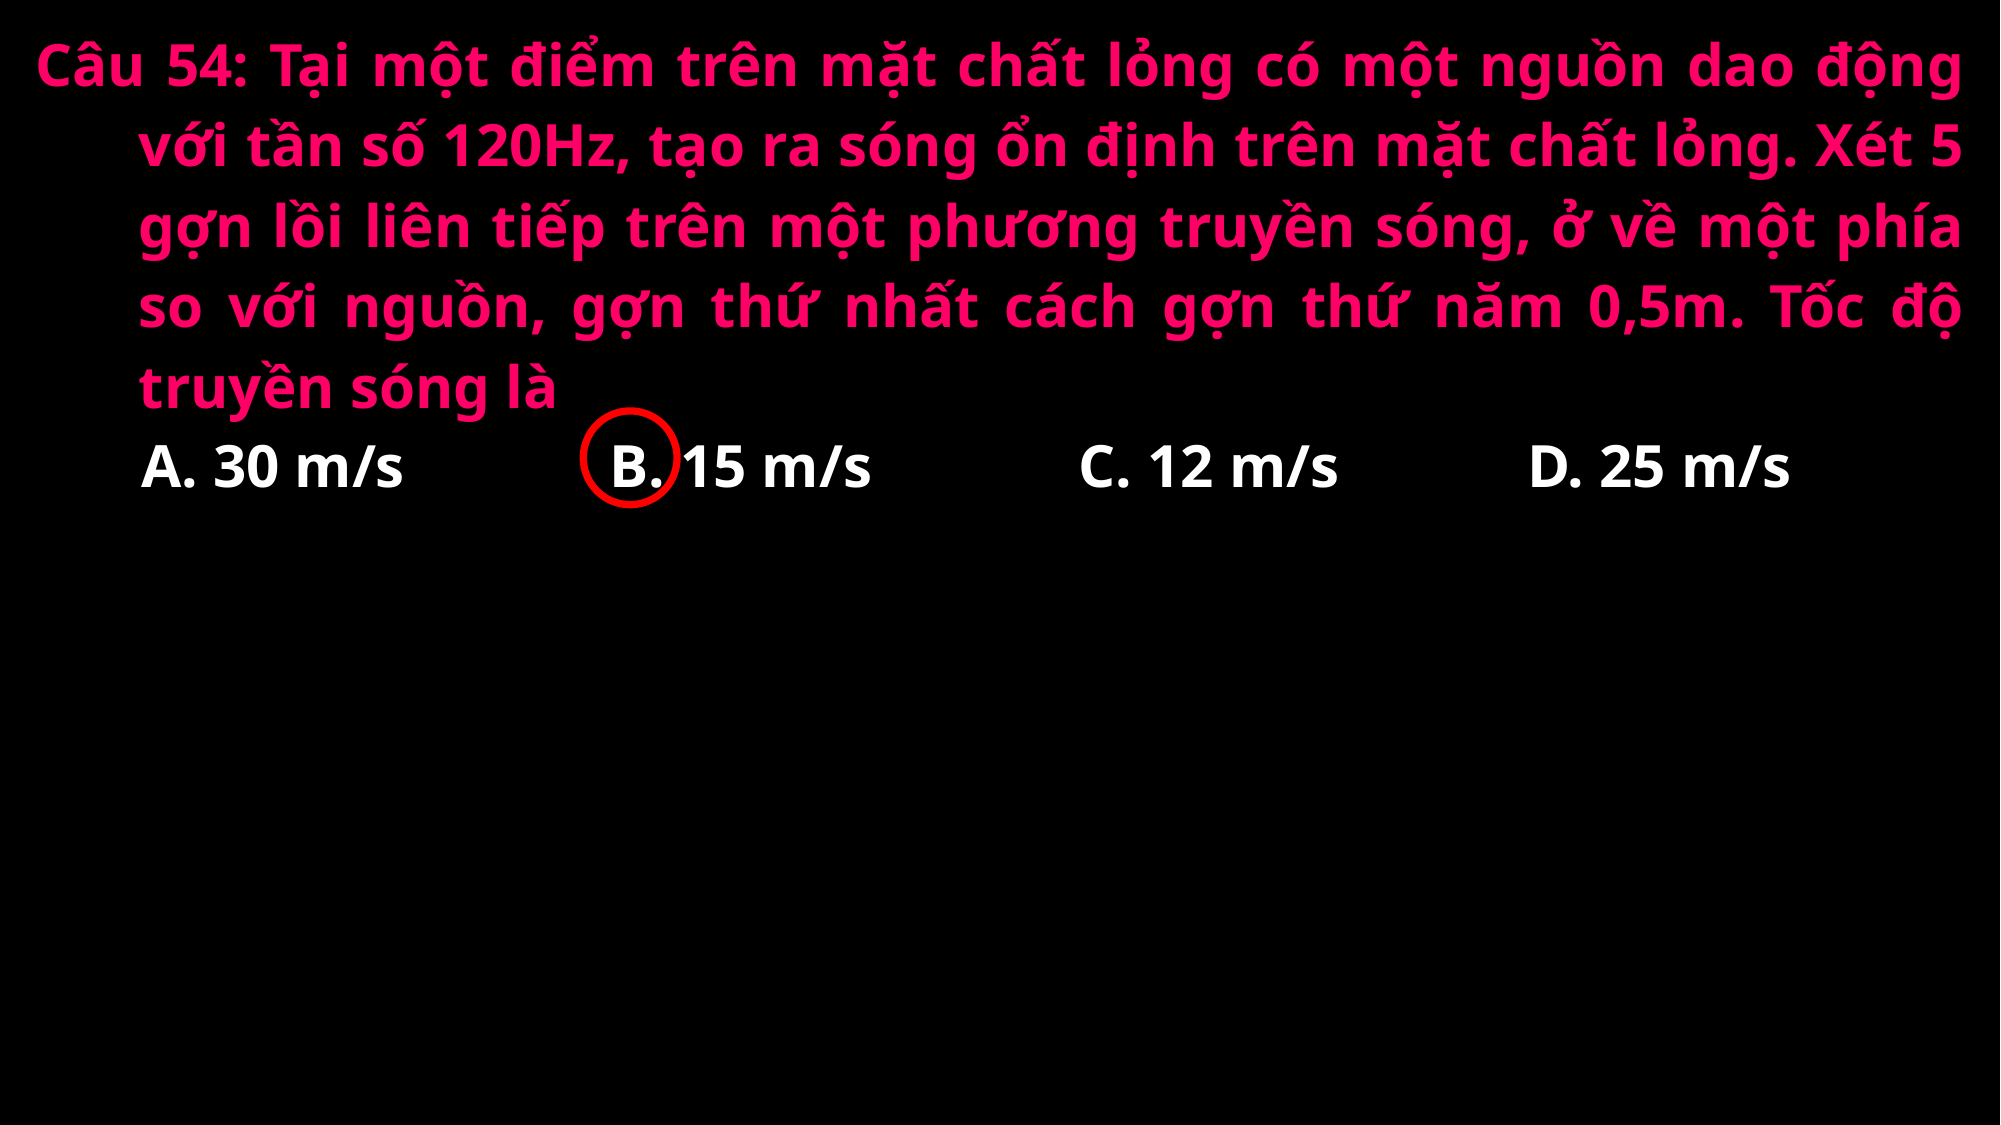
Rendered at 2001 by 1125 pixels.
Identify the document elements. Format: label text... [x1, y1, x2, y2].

text_box [582, 409, 679, 506]
text_box A. 30 m/s [126, 421, 472, 507]
text_box C. 12 m/s [1063, 421, 1409, 507]
text_box D. 25 m/s [1512, 421, 1822, 507]
text_box Câu 54: Tại một điểm trên mặt chất lỏng có một nguồn dao động với tần số 120Hz, tạo ra sóng ổn định trên mặt chất lỏng. Xét 5 gợn lồi liên tiếp trên một phương truyền sóng, ở về một phía so với nguồn, gợn thứ nhất cách gợn thứ năm 0,5m. Tốc độ truyền sóng là [20, 10, 1980, 521]
text_box B. 15 m/s [595, 421, 941, 507]
